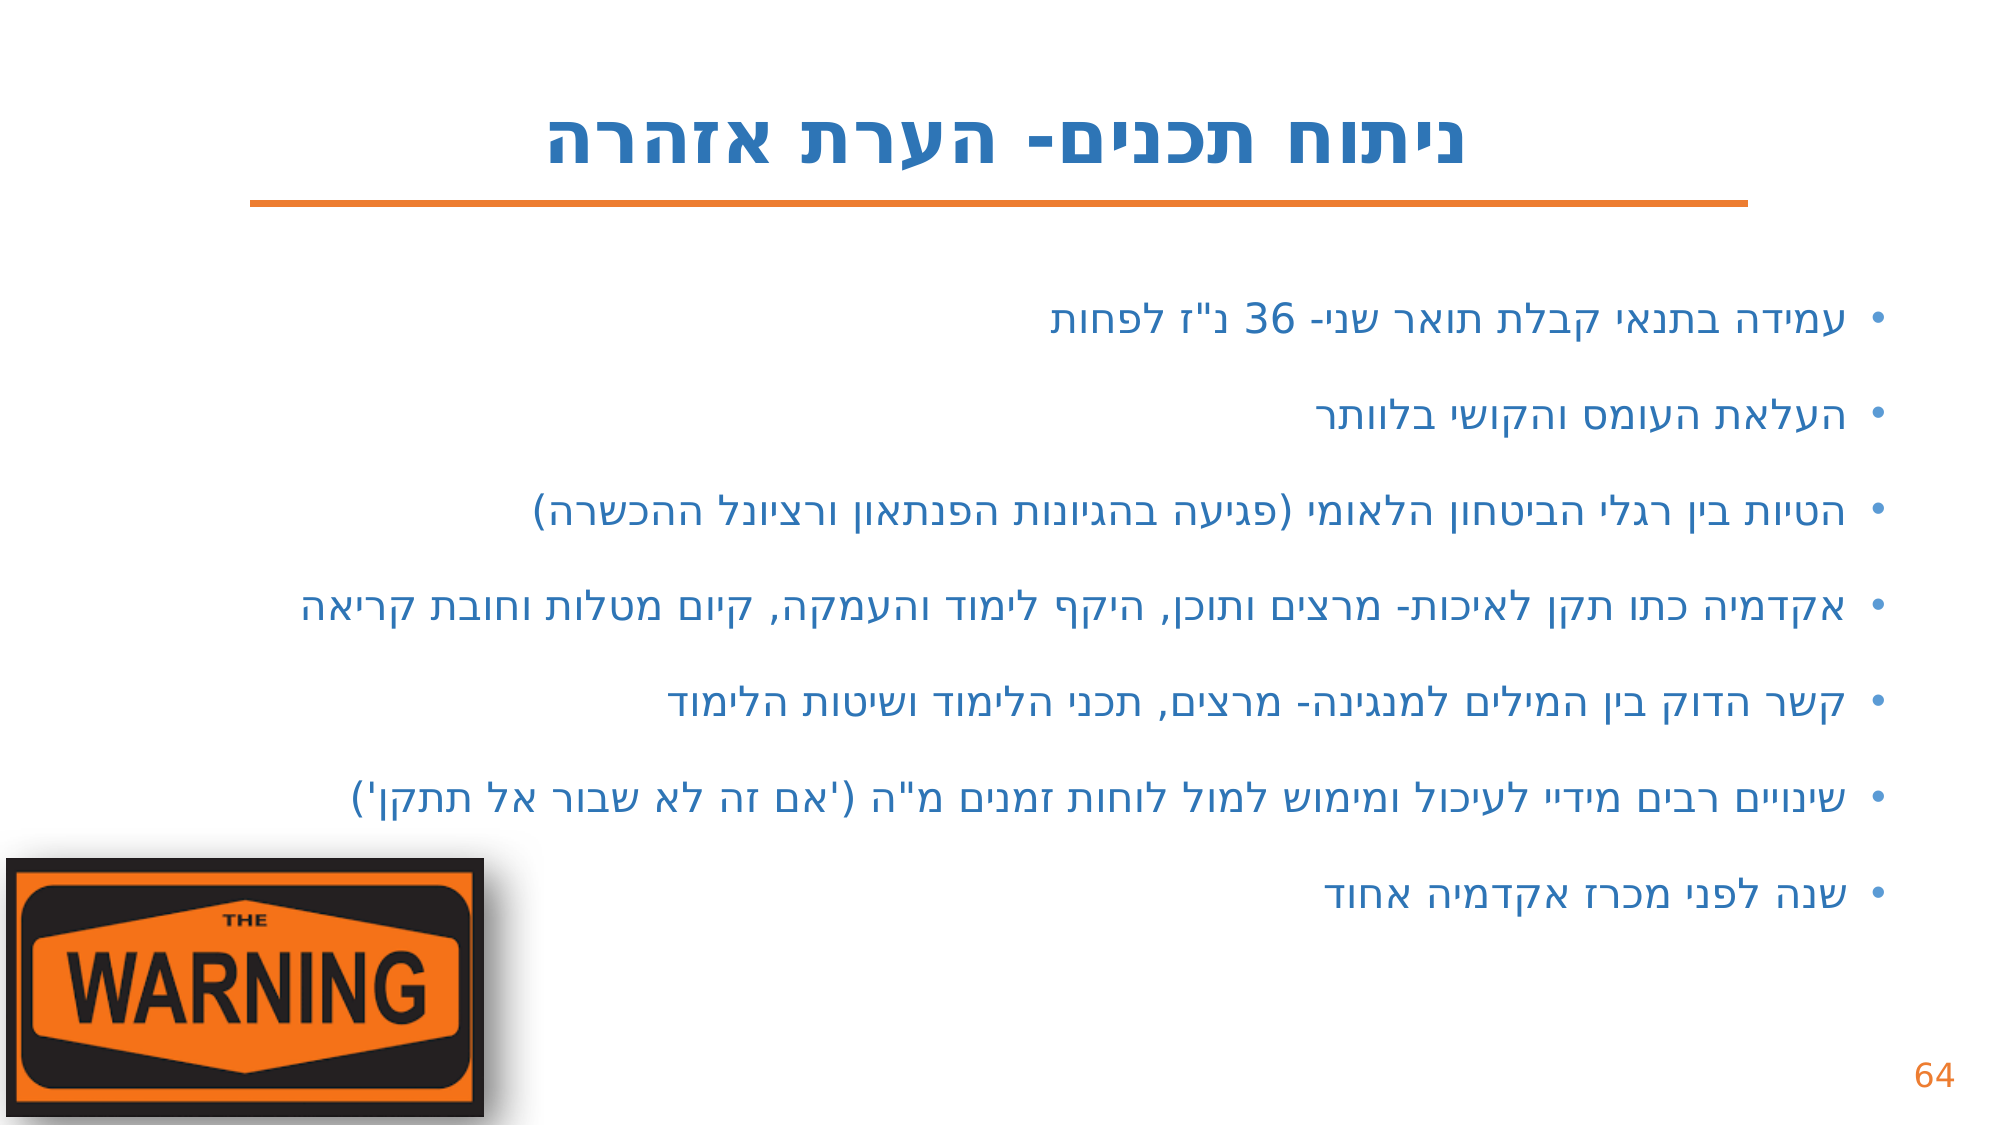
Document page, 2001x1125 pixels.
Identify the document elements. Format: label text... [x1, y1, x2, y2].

picture [6, 858, 484, 1117]
title ניתוח תכנים- הערת אזהרה [143, 30, 1869, 248]
text_box עמידה בתנאי קבלת תואר שני- 36 נ"ז לפחות העלאת העומס והקושי בלוותר הטיות בין רגלי הביטחון הלאומי (פגיעה בהגיונות הפנתאון ורציונל ההכשרה) אקדמיה כתו תקן לאיכות- מרצים ותוכן, היקף לימוד והעמקה, קיום מטלות וחובת קריאה קשר הדוק בין המילים למנגינה- מרצים, תכני הלימוד ושיטות הלימוד שינויים רבים מידיי לעיכול ומימוש למול לוחות זמנים מ"ה ('אם זה לא שבור אל תתקן') שנה לפני מכרז אקדמיה אחוד [113, 259, 1901, 1089]
table_cell משכי מחקר וכתיבה [113, 850, 522, 1089]
